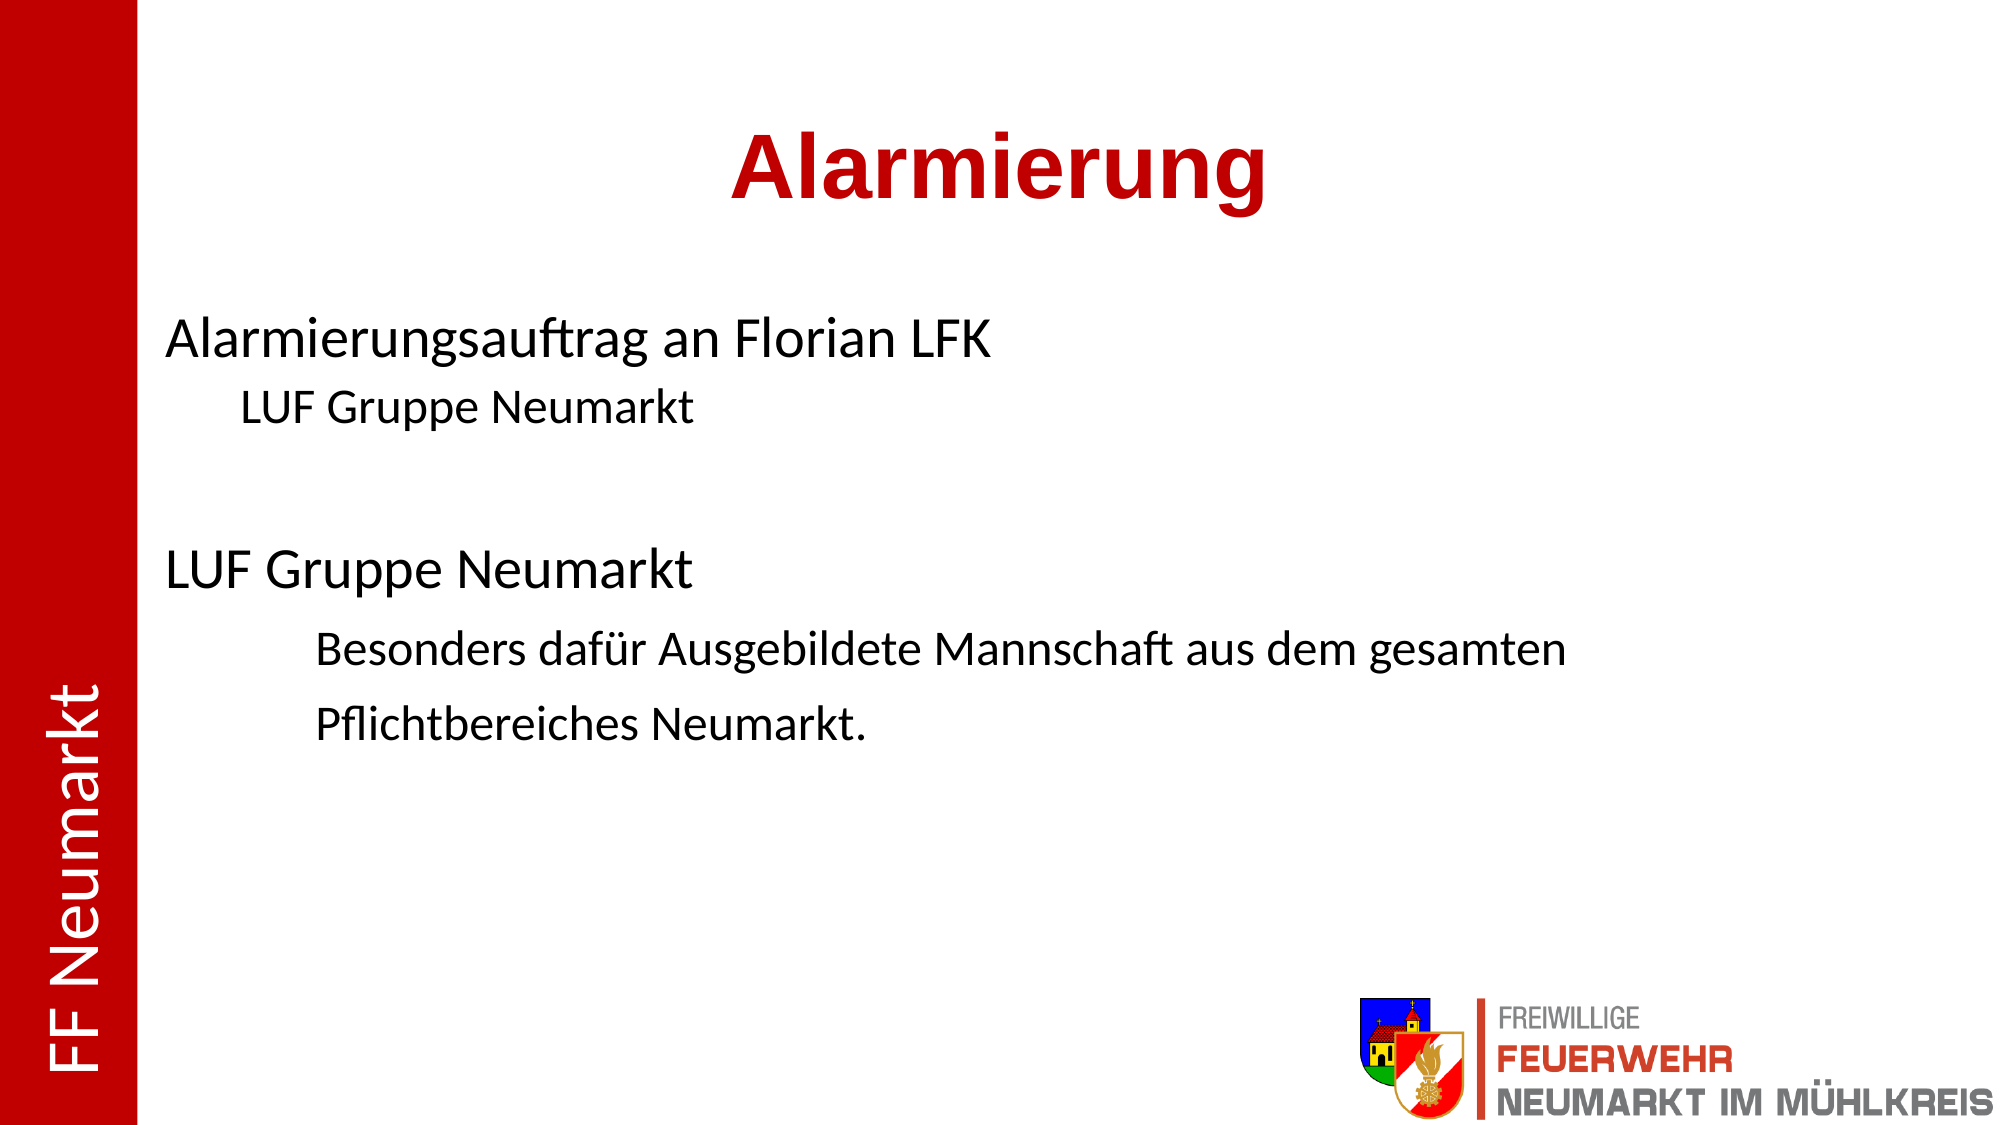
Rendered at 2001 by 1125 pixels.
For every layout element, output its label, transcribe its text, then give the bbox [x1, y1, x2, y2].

list Alarmierungsauftrag an Florian LFK LUF Gruppe Neumarkt LUF Gruppe Neumarkt Besonders dafür Ausgebildete Mannschaft aus dem gesamten Pflichtbereiches Neumarkt. [150, 299, 1876, 1014]
title Alarmierung [137, 59, 1863, 278]
picture [1360, 998, 2000, 1120]
